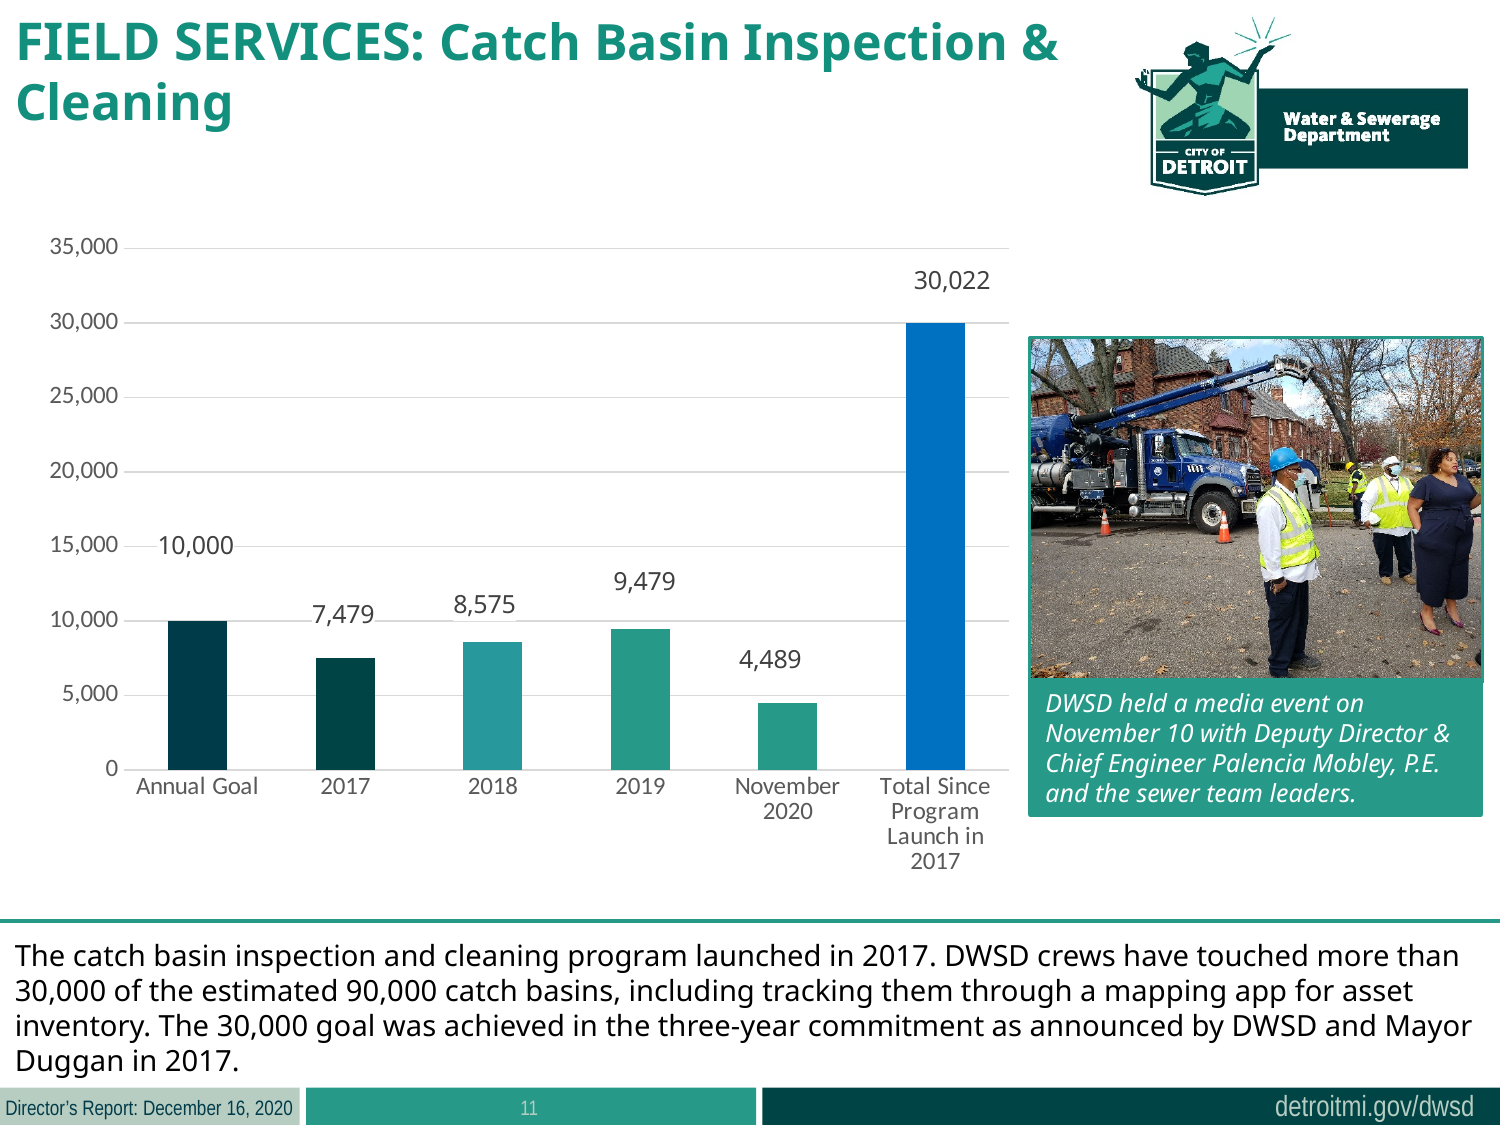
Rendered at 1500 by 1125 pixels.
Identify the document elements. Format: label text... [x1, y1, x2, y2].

text_box The catch basin inspection and cleaning program launched in 2017. DWSD crews have touched more than 30,000 of the estimated 90,000 catch basins, including tracking them through a mapping app for asset inventory. The 30,000 goal was achieved in the three-year commitment as announced by DWSD and Mayor Duggan in 2017. [0, 930, 1500, 1085]
text_box FIELD SERVICES: Catch Basin Inspection & Cleaning [0, 0, 1203, 116]
slide_number 11 [304, 1086, 755, 1125]
text_box DWSD held a media event on November 10 with Deputy Director & Chief Engineer Palencia Mobley, P.E. and the sewer team leaders. [1030, 681, 1481, 815]
picture [1030, 339, 1481, 681]
chart [29, 222, 1030, 890]
picture [1134, 14, 1473, 197]
